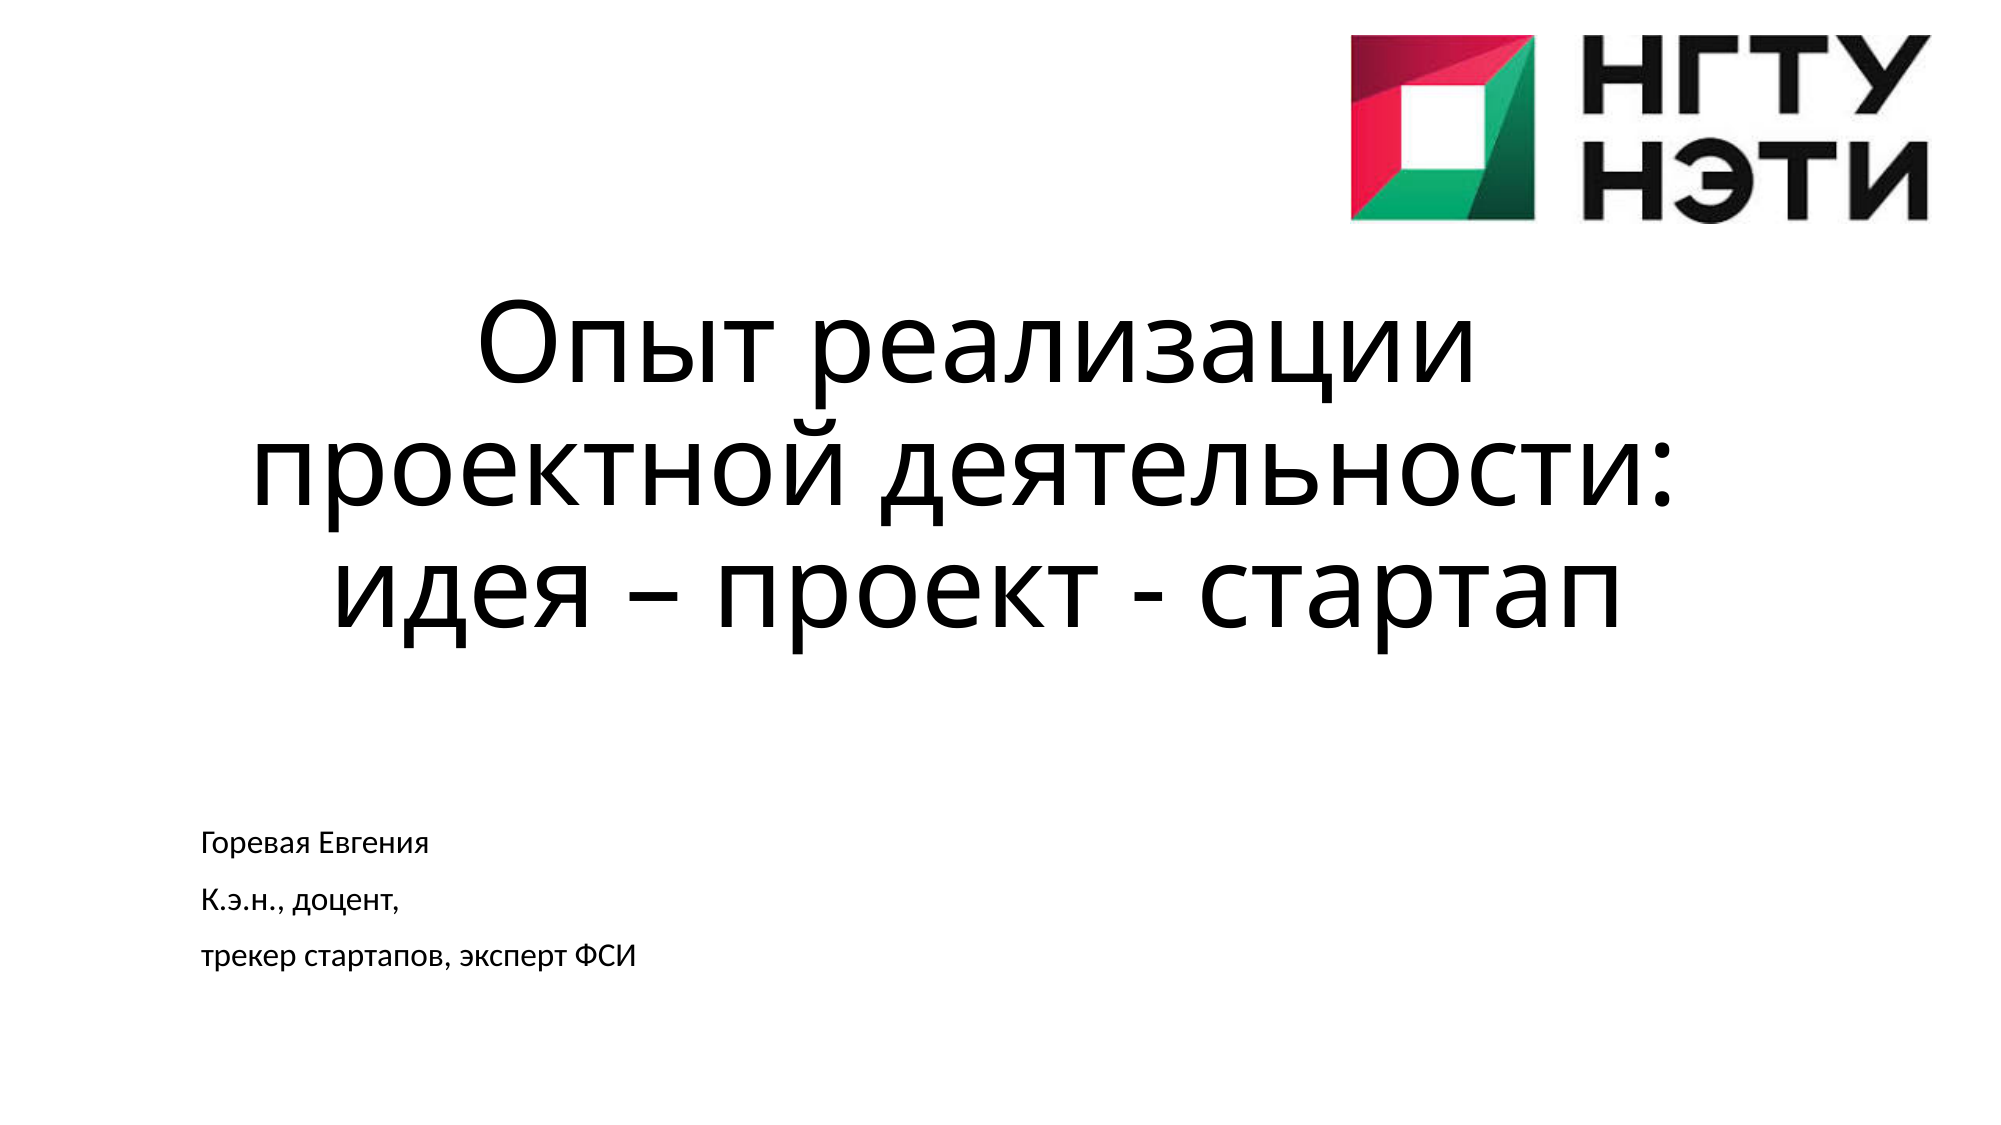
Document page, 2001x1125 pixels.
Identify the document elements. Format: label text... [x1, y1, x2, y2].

subtitle Горевая Евгения К.э.н., доцент, трекер стартапов, эксперт ФСИ [185, 817, 1686, 1089]
picture [1349, 35, 1932, 224]
title Опыт реализации проектной деятельности: идея – проект - стартап [228, 268, 1729, 661]
